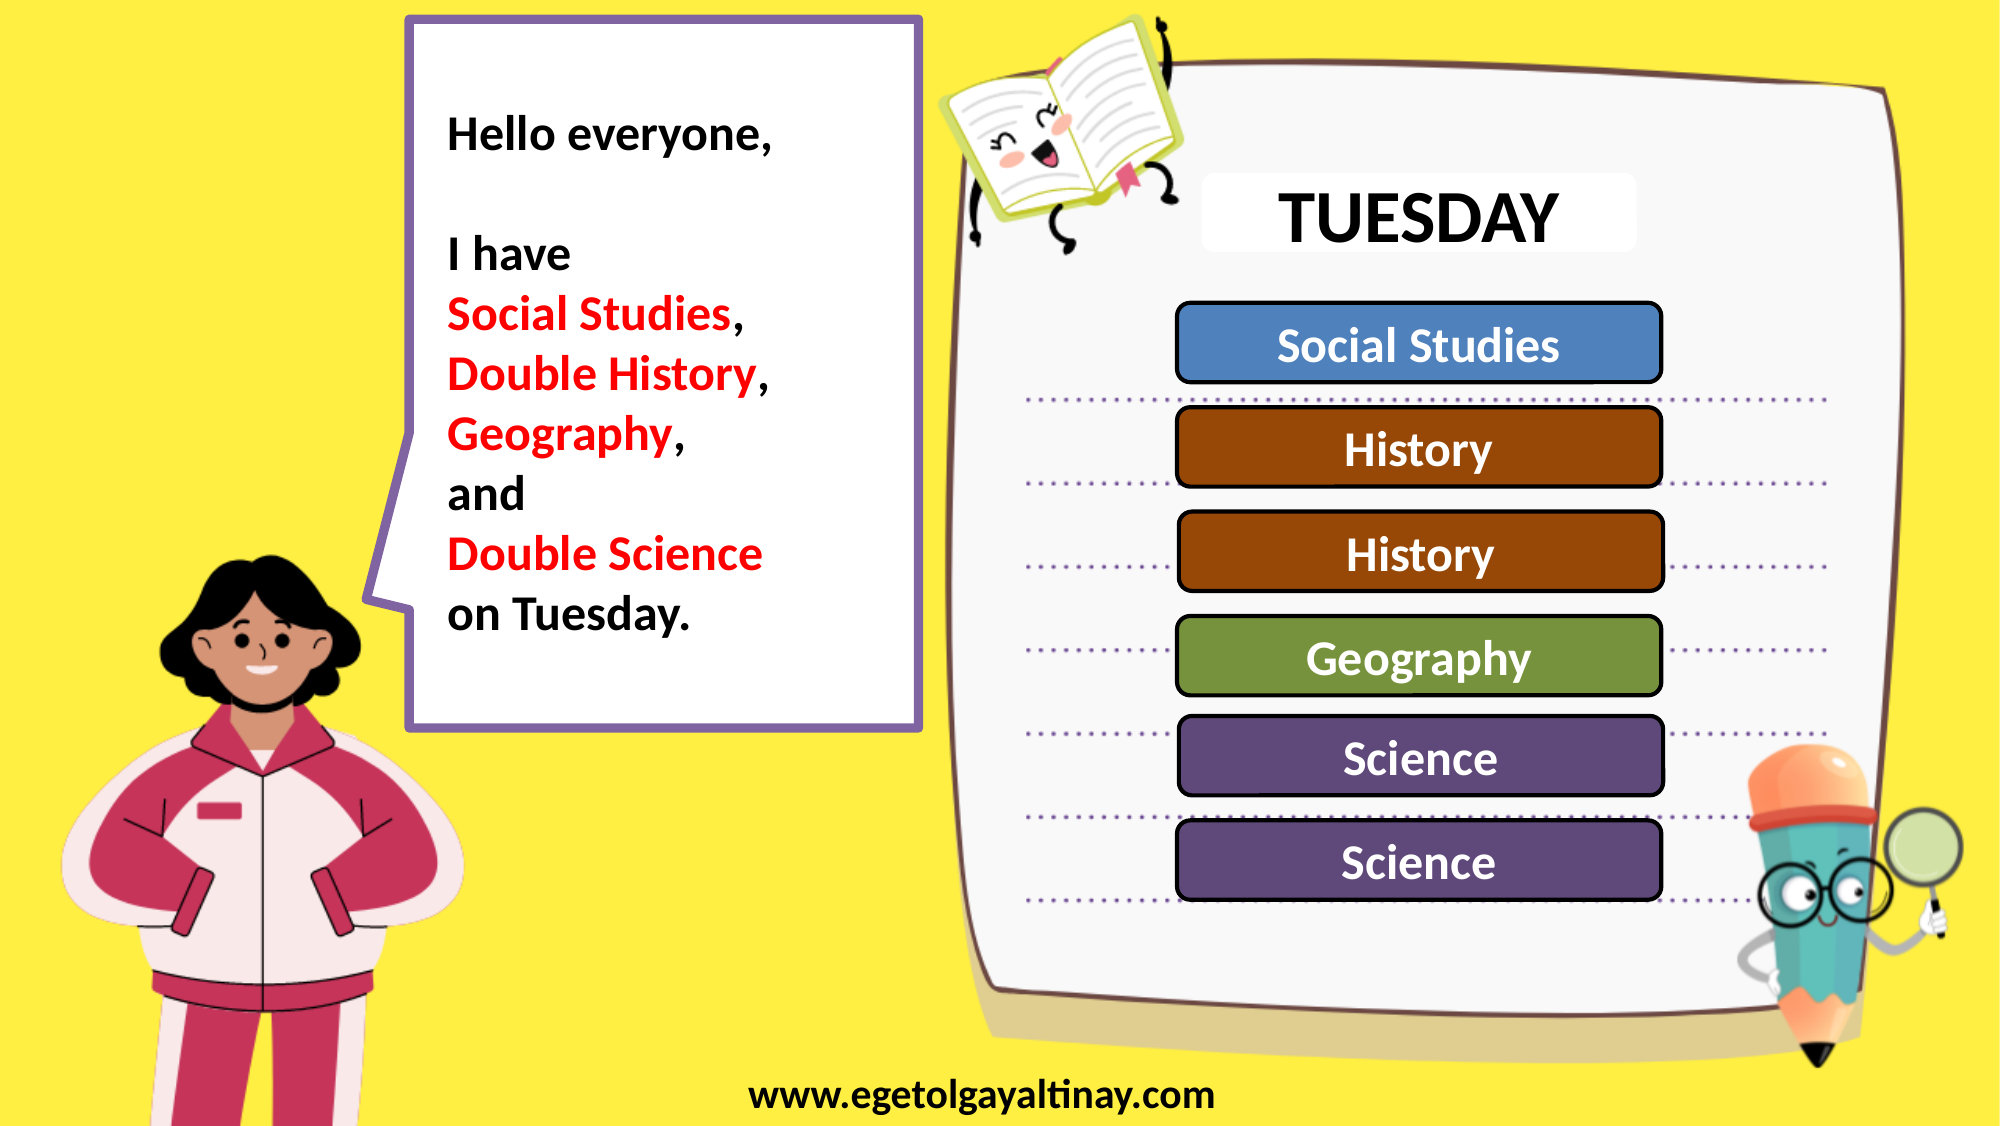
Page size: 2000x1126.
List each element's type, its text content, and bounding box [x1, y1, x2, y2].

text_box www.egetolgayaltinay.com [669, 1059, 1296, 1125]
text_box Social Studies [1177, 302, 1662, 383]
text_box Hello everyone, I have Social Studies, Double History, Geography, and Double Science on Tuesday. [432, 92, 953, 648]
text_box TUESDAY [1201, 172, 1637, 253]
text_box History [1178, 511, 1664, 591]
text_box Geography [1177, 615, 1662, 696]
text_box Science [1178, 715, 1664, 796]
text_box History [1177, 407, 1662, 487]
picture [0, 0, 2000, 1126]
text_box [366, 19, 919, 728]
text_box Science [1177, 820, 1662, 900]
